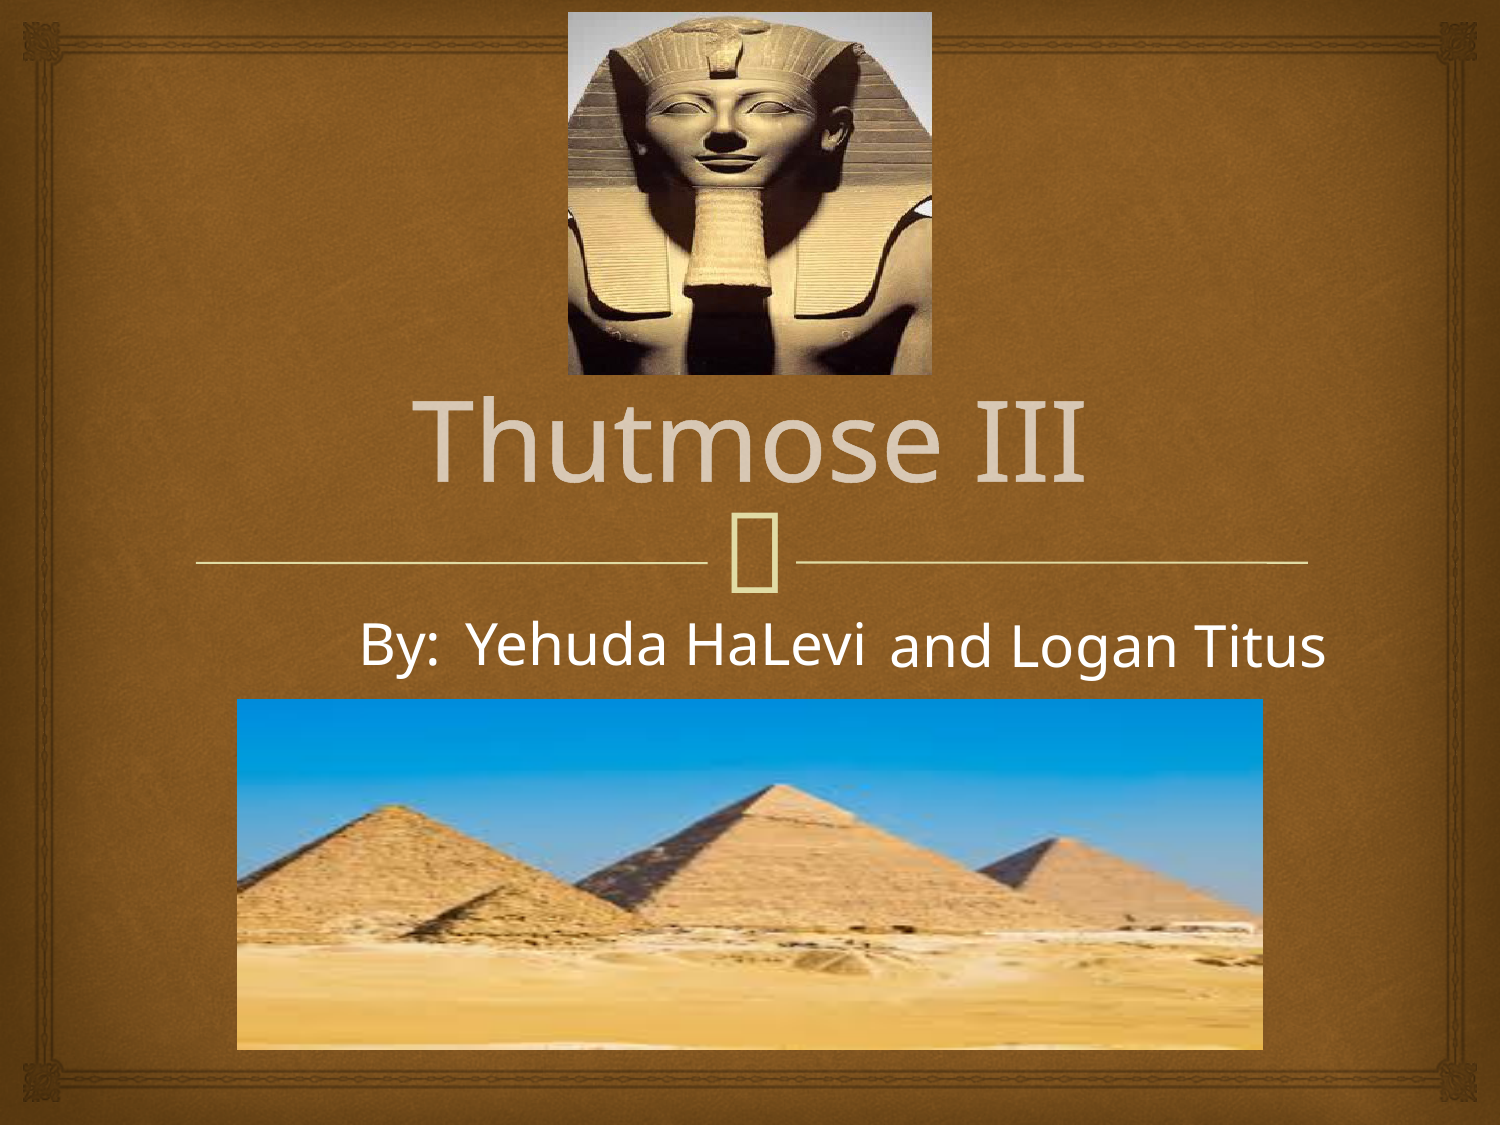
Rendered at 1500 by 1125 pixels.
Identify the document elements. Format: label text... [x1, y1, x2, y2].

title Thutmose III [194, 227, 1306, 512]
subtitle By: [287, 600, 513, 697]
text_box and Logan Titus [875, 602, 1387, 687]
text_box Yehuda HaLevi [451, 600, 889, 685]
picture [0, 0, 1500, 1125]
